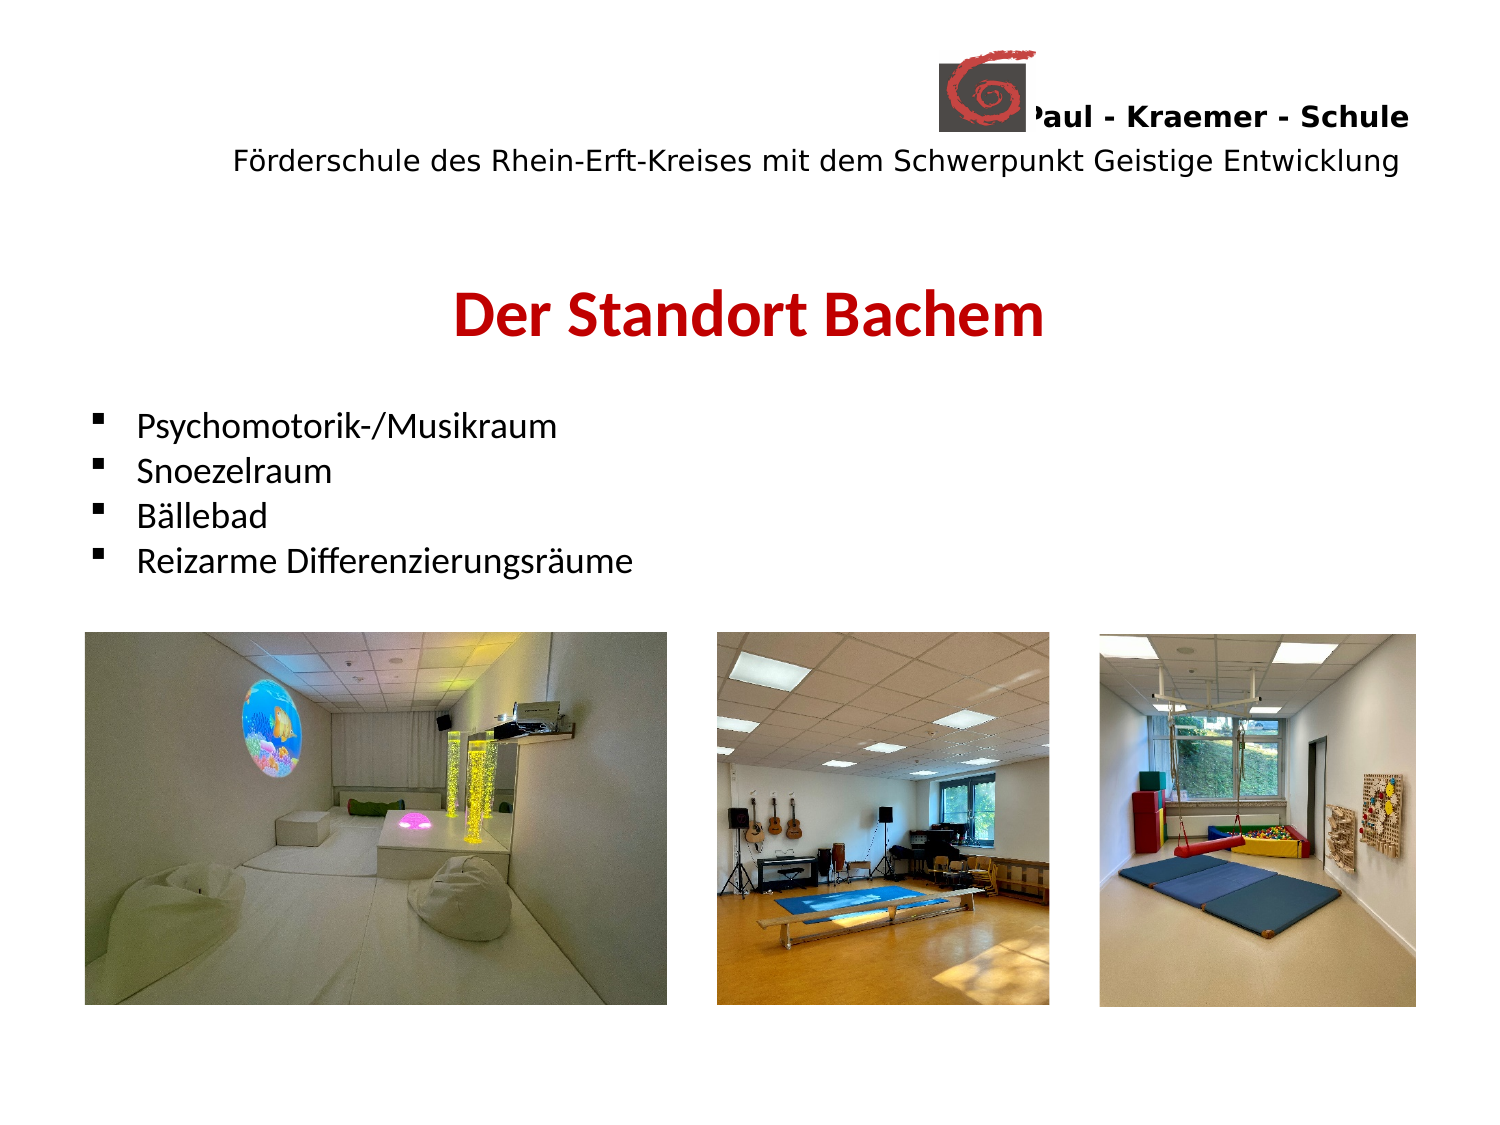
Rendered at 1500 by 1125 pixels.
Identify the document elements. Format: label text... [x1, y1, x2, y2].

text_box Psychomotorik-/Musikraum Snoezelraum Bällebad Reizarme Differenzierungsräume [74, 393, 680, 589]
picture [84, 632, 668, 1006]
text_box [938, 50, 1036, 132]
title Paul - Kraemer - Schule Förderschule des Rhein-Erft-Kreises mit dem Schwerpunkt Geistige Entwicklung [75, 45, 1425, 233]
list Der Standort Bachem [75, 262, 1425, 1005]
picture [716, 632, 1050, 1006]
picture [1099, 633, 1417, 1007]
